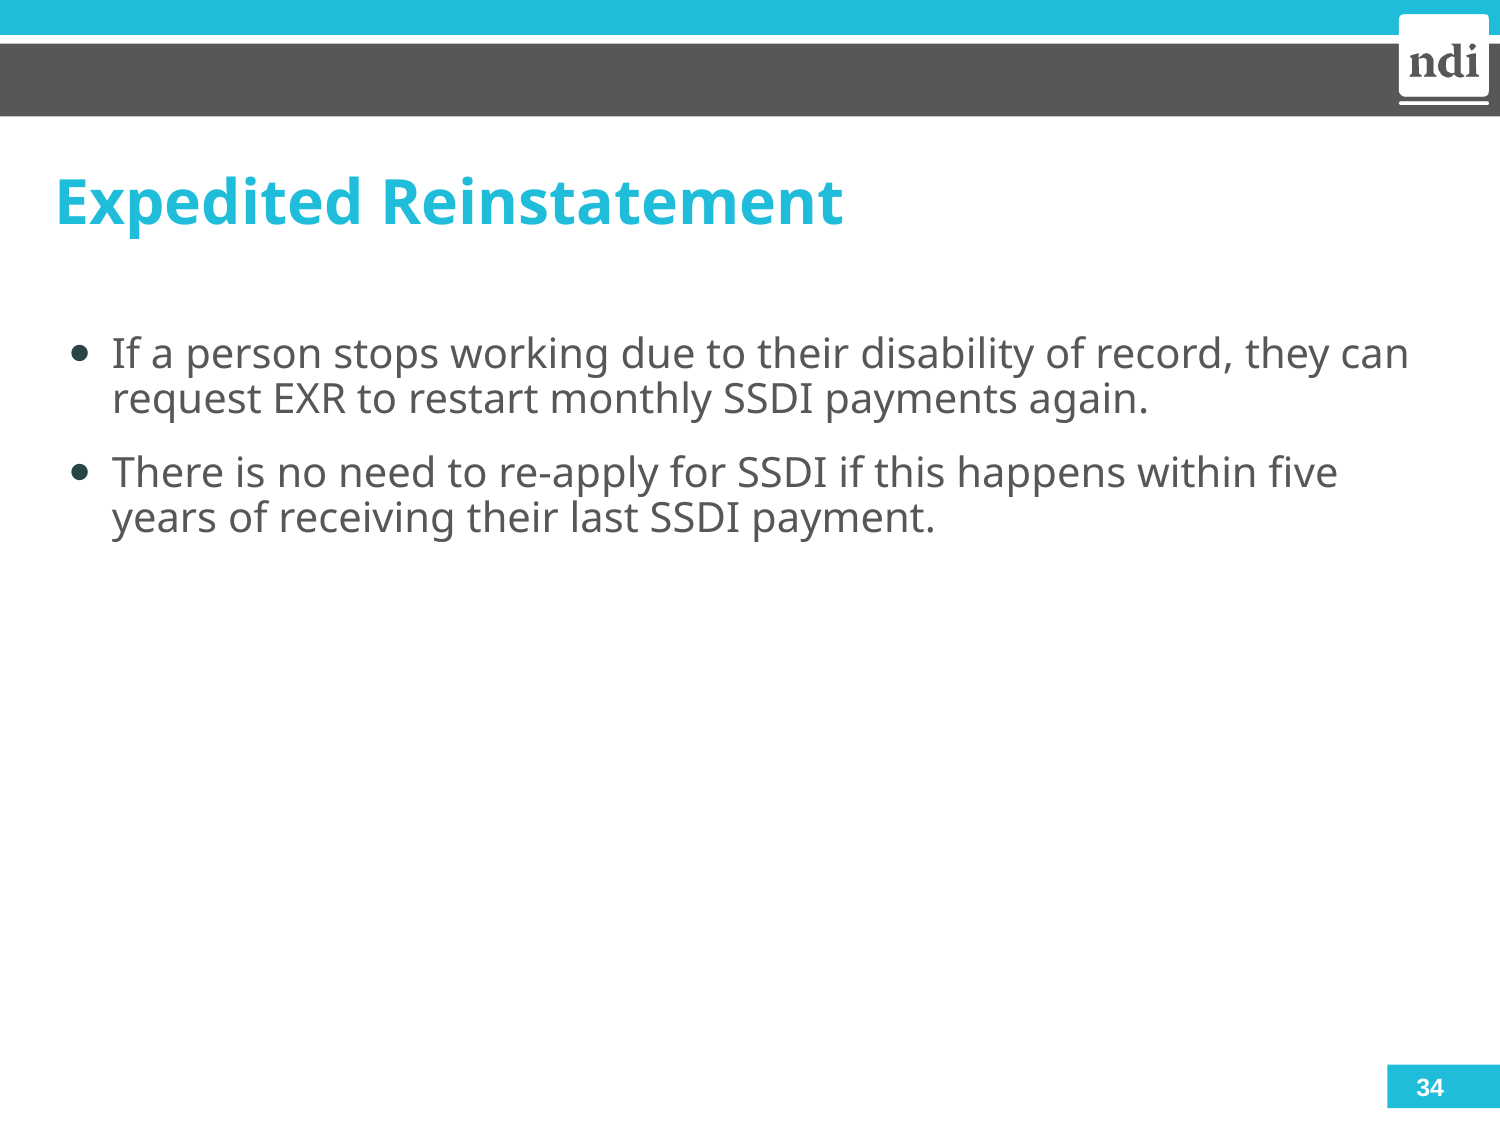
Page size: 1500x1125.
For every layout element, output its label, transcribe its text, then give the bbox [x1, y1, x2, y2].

list If a person stops working due to their disability of record, they can request EXR to restart monthly SSDI payments again. There is no need to re-apply for SSDI if this happens within five years of receiving their last SSDI payment. [54, 325, 1437, 891]
slide_number 34 [1387, 1064, 1460, 1109]
picture [1387, 8, 1500, 110]
title Expedited Reinstatement [39, 106, 1454, 235]
